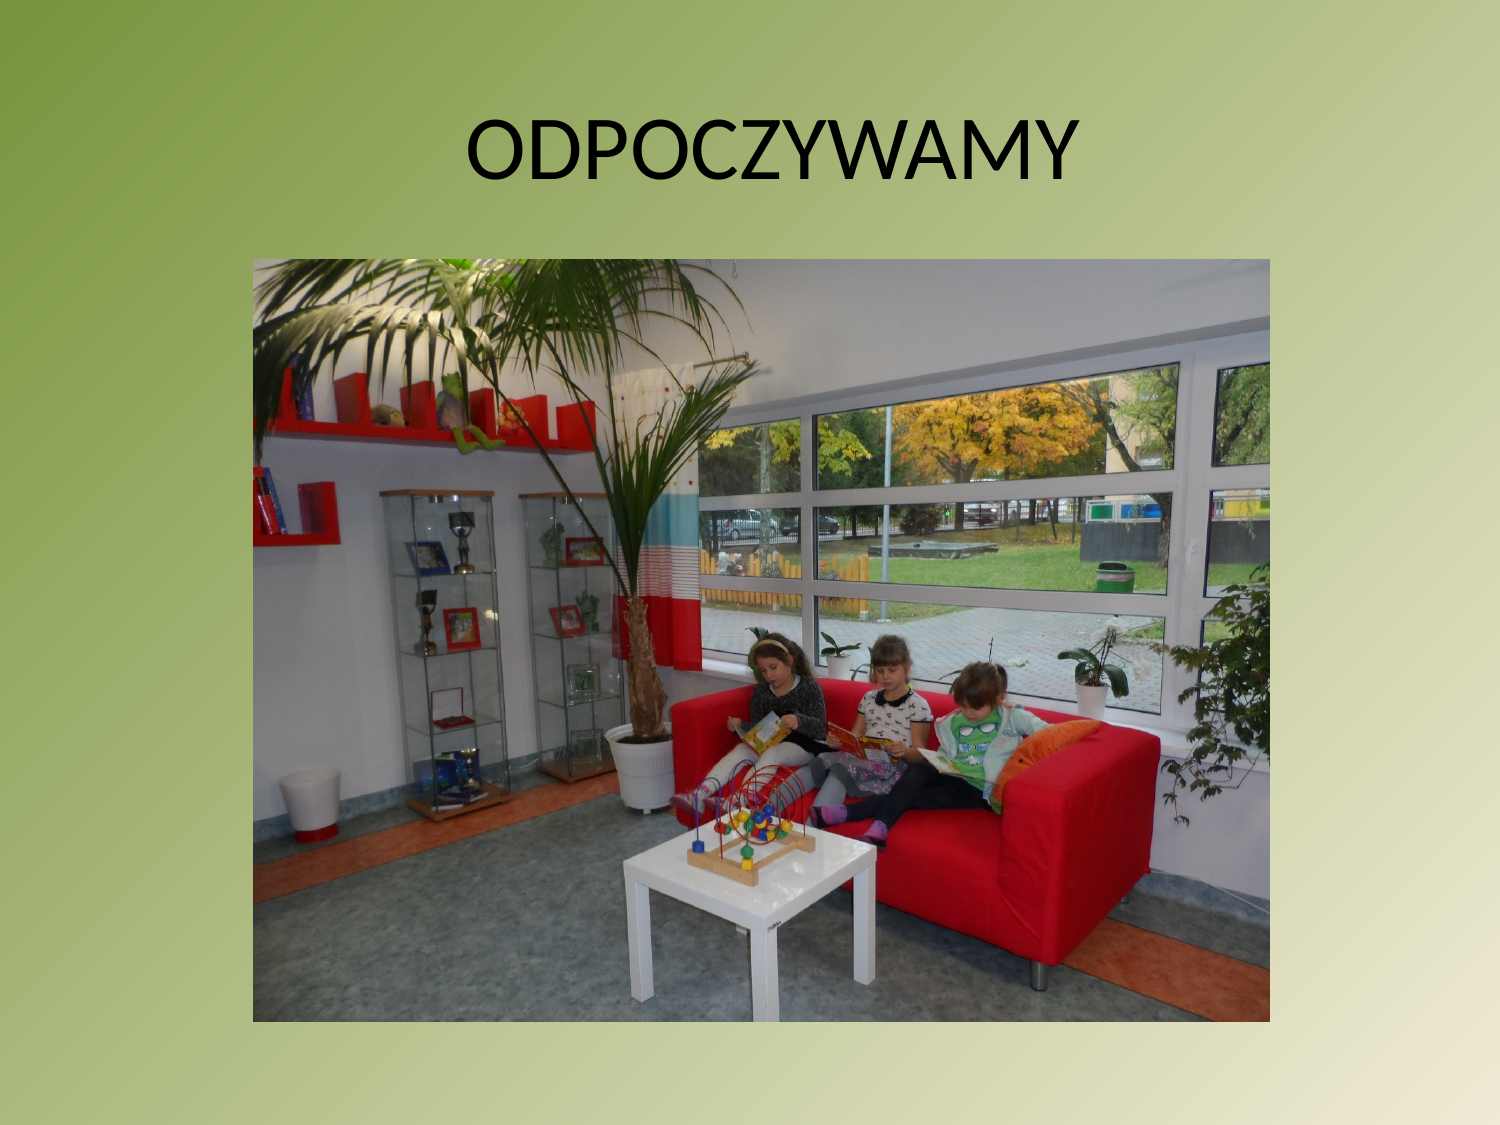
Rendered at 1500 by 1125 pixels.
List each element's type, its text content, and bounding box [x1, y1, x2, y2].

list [253, 259, 1270, 1022]
title ODPOCZYWAMY [194, 78, 1353, 209]
